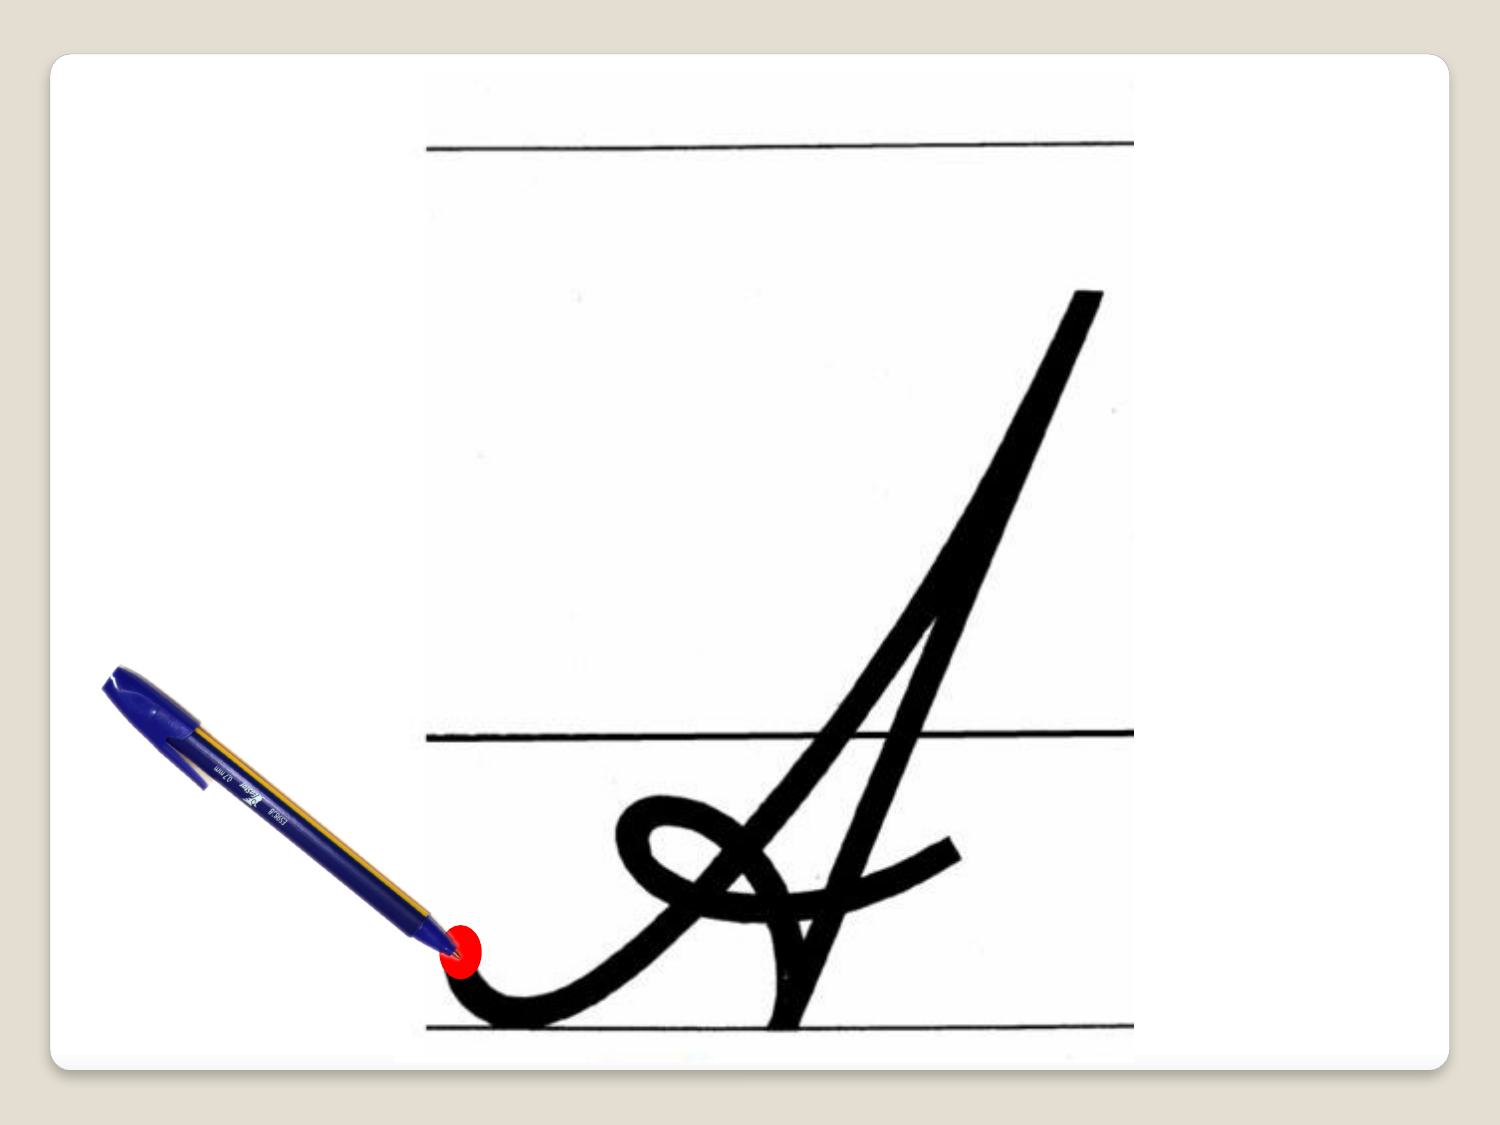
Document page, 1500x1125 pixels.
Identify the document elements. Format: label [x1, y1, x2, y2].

picture [89, 66, 1134, 1063]
